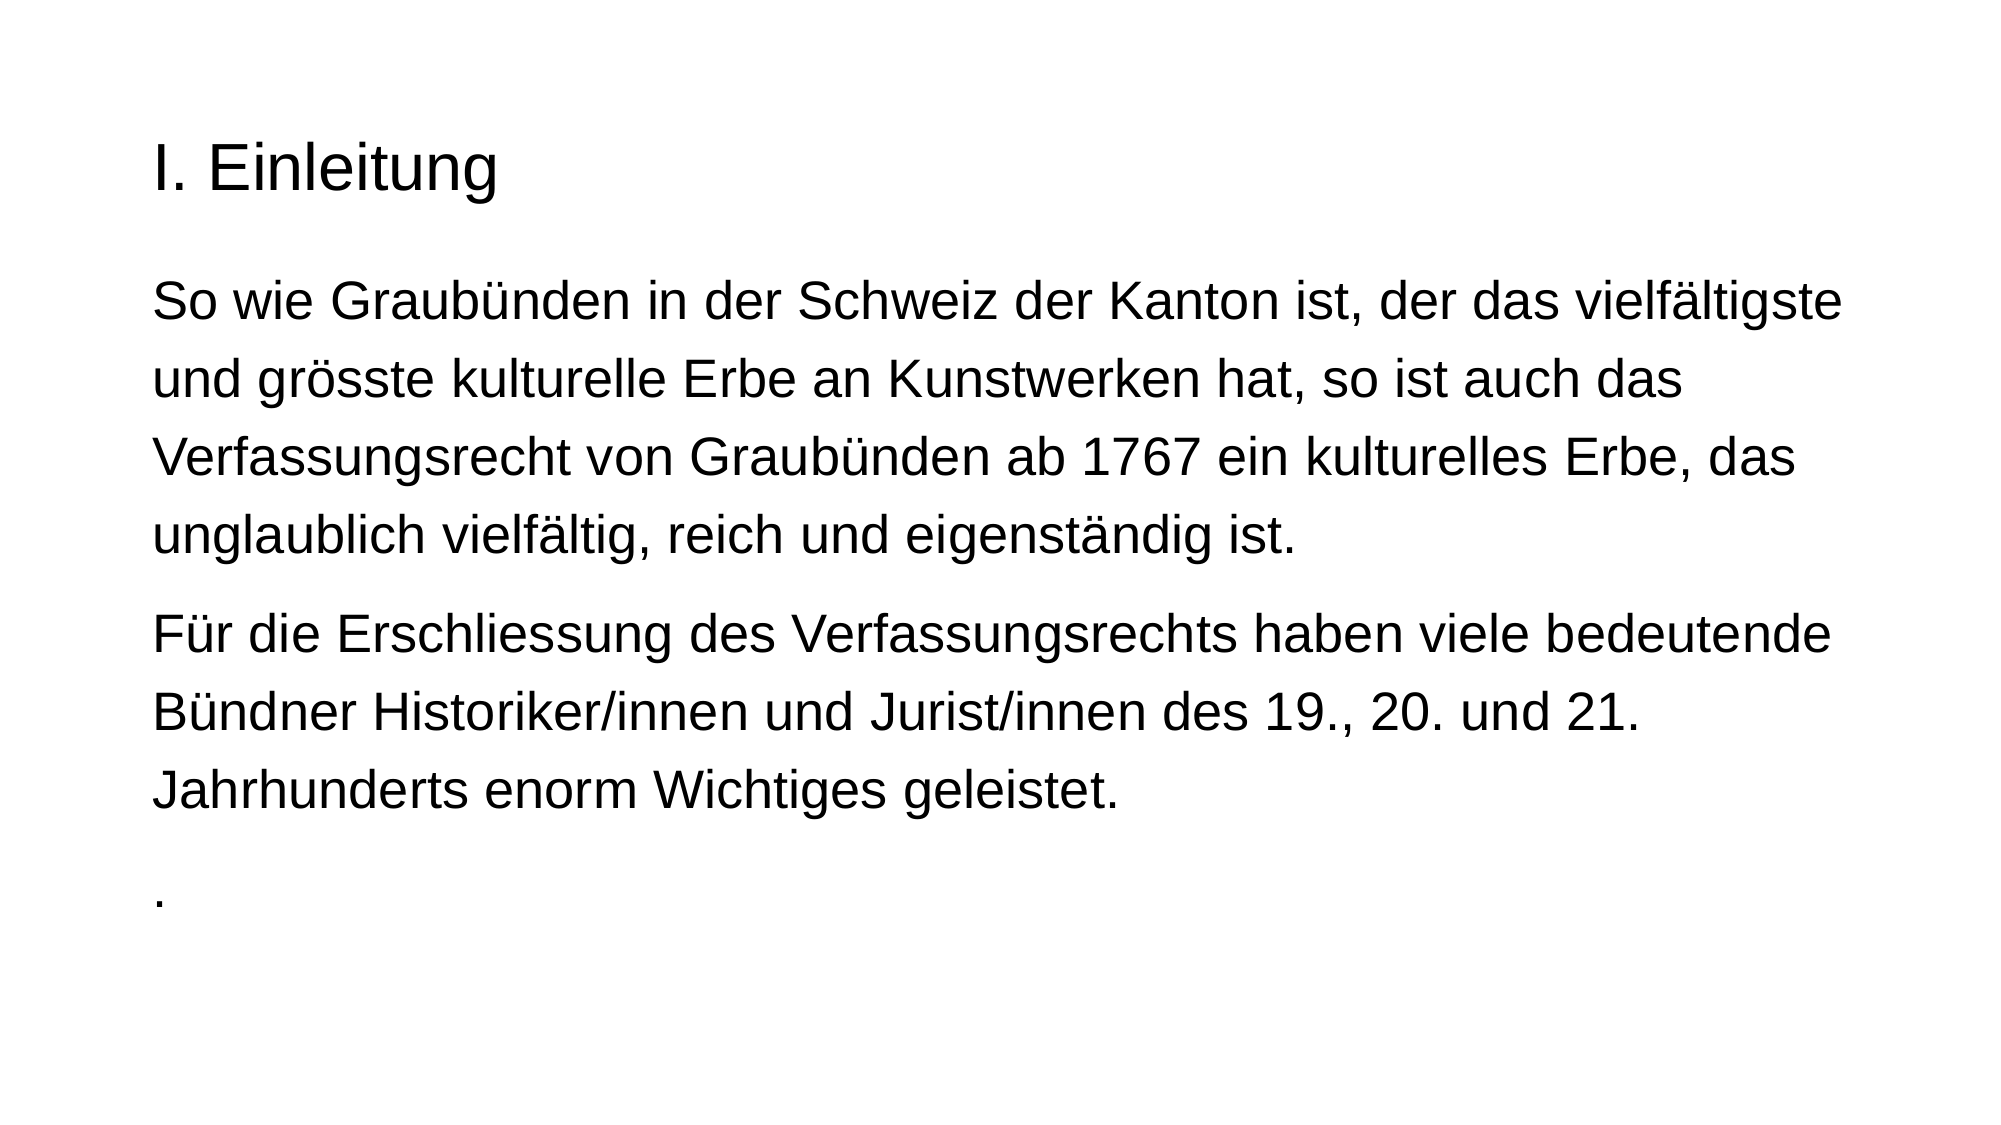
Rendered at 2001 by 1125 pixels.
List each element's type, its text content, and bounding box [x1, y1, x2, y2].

list So wie Graubünden in der Schweiz der Kanton ist, der das vielfältigste und grösste kulturelle Erbe an Kunstwerken hat, so ist auch das Verfassungsrecht von Graubünden ab 1767 ein kulturelles Erbe, das unglaublich vielfältig, reich und eigenständig ist. Für die Erschliessung des Verfassungsrechts haben viele bedeutende Bündner Historiker/innen und Jurist/innen des 19., 20. und 21. Jahrhunderts enorm Wichtiges geleistet. . [137, 245, 1863, 1014]
title I. Einleitung [137, 59, 1863, 245]
